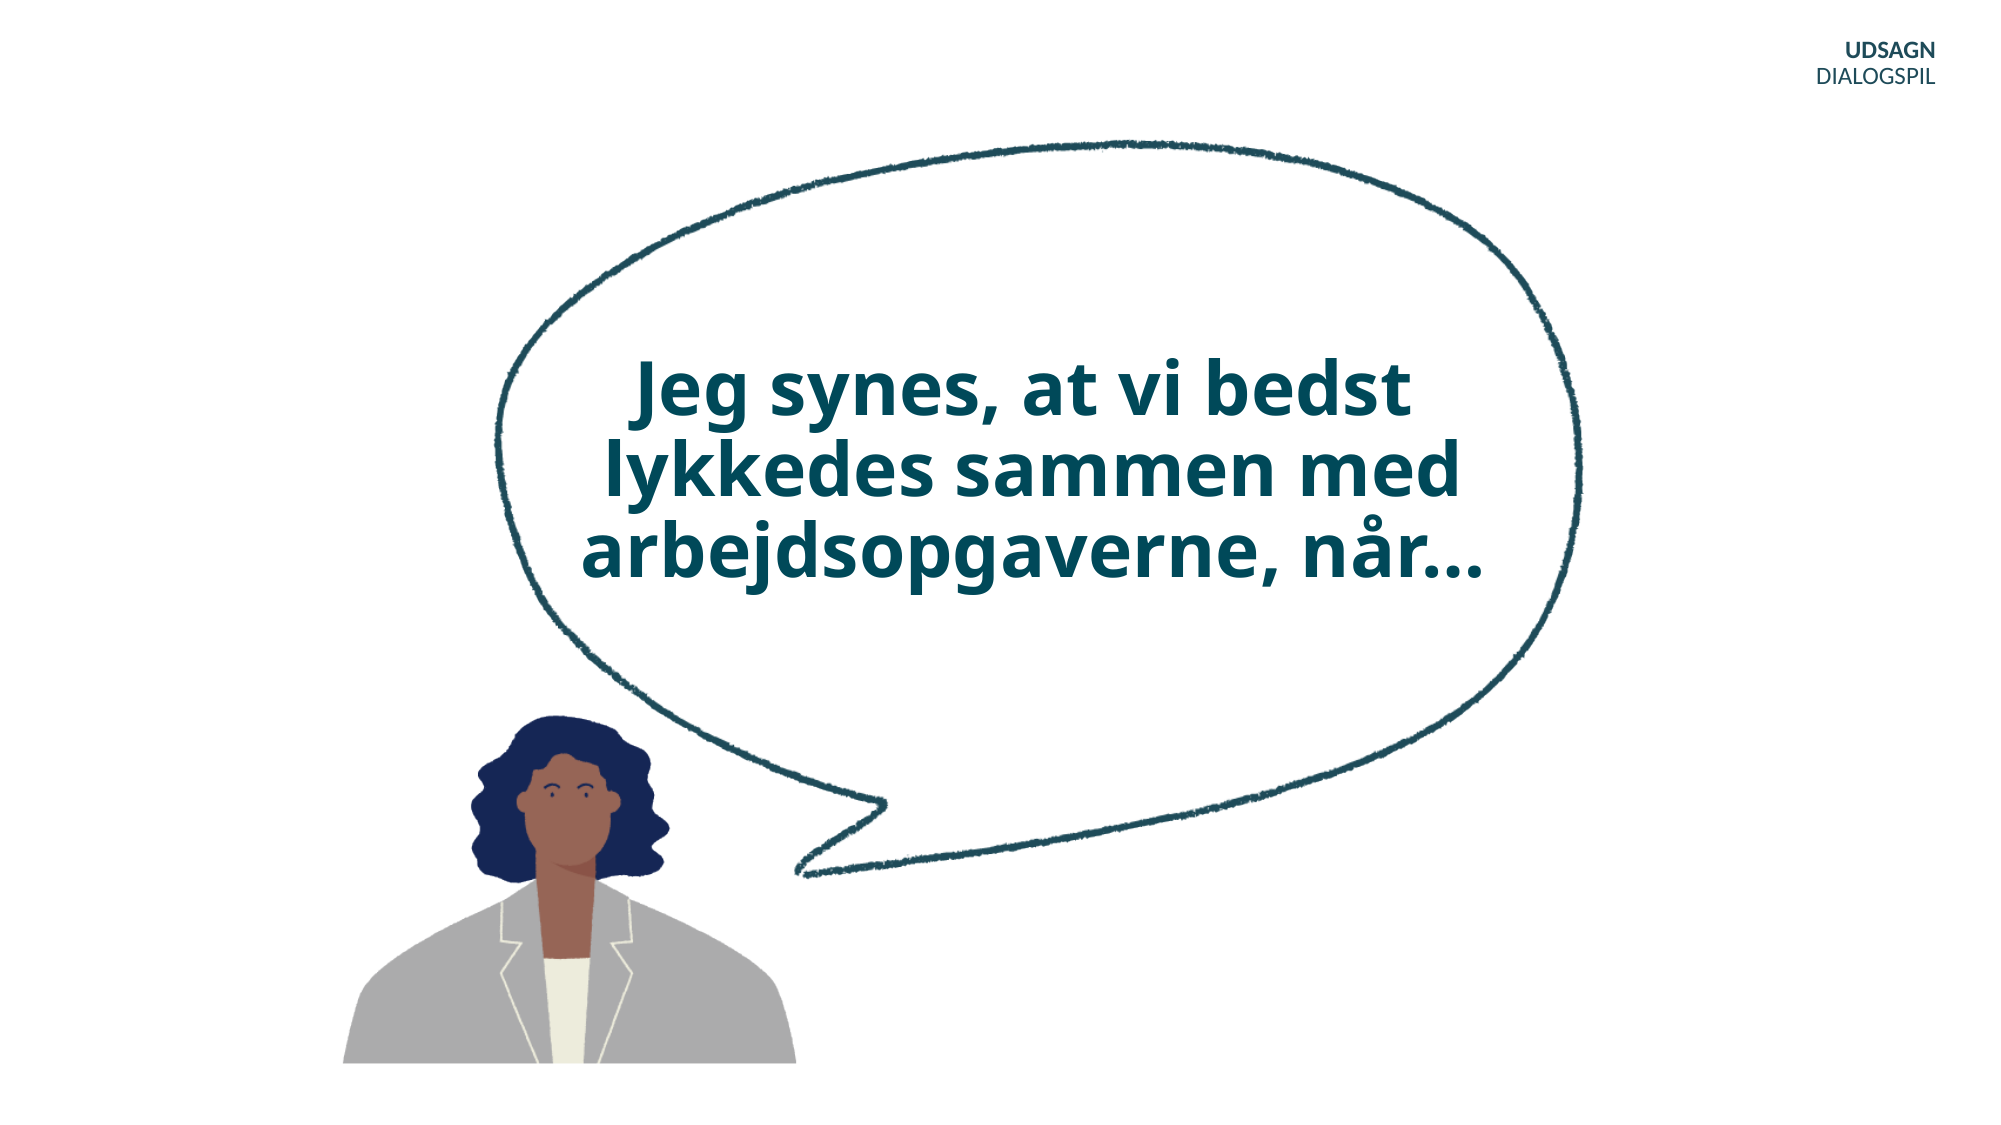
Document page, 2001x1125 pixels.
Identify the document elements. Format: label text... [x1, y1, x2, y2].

text_box UDSAGN DIALOGSPIL [1573, 30, 1951, 97]
picture [284, 95, 1745, 1125]
